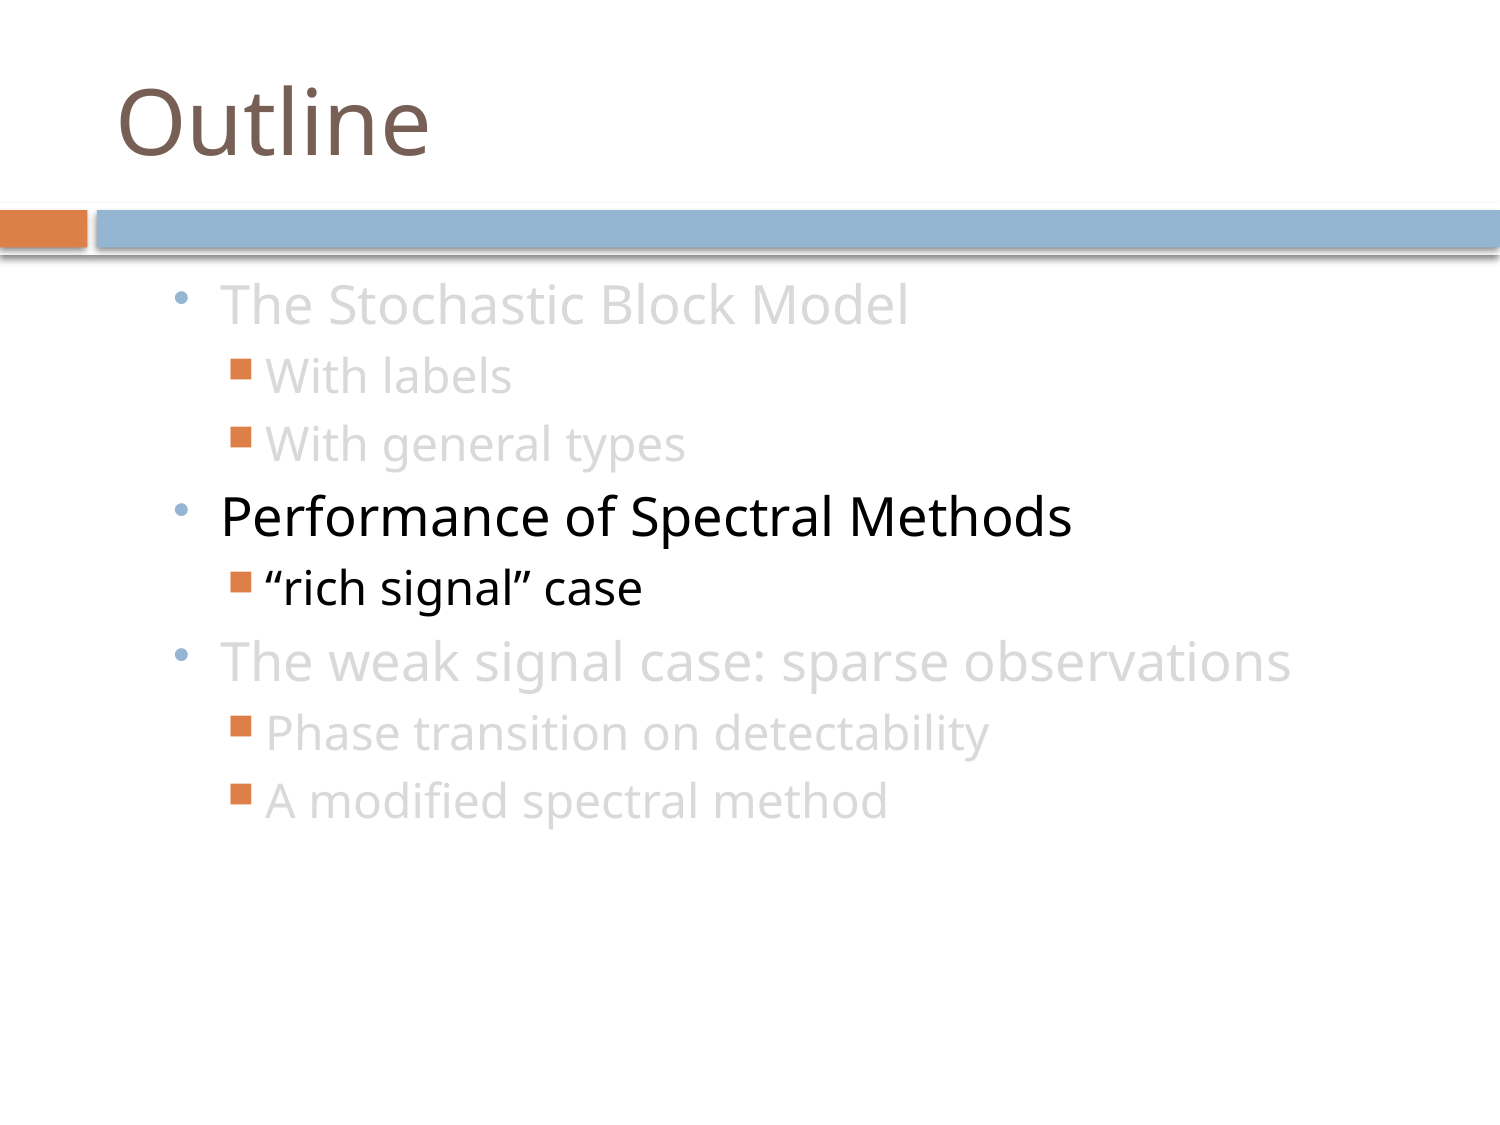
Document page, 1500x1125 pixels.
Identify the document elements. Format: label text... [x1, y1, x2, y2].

title Outline [100, 37, 1438, 200]
list The Stochastic Block Model With labels With general types Performance of Spectral Methods “rich signal” case The weak signal case: sparse observations Phase transition on detectability A modified spectral method [100, 262, 1438, 1000]
